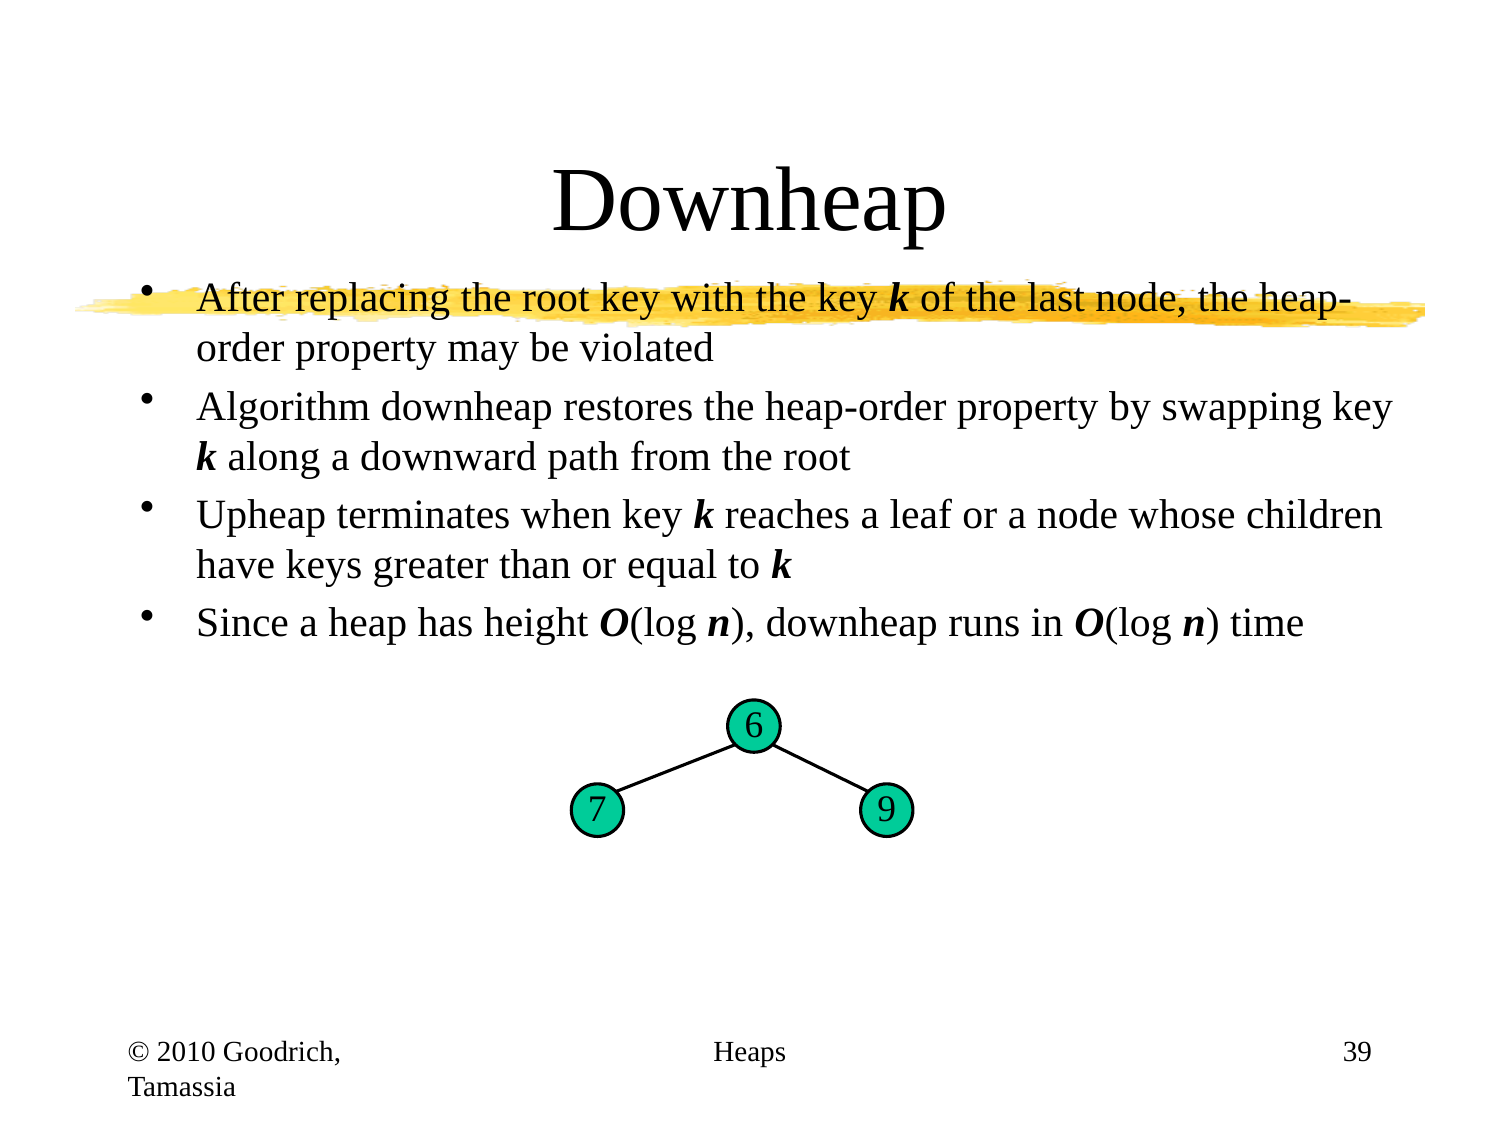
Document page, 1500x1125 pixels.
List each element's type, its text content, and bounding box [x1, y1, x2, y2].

list After replacing the root key with the key k of the last node, the heap-order property may be violated Algorithm downheap restores the heap-order property by swapping key k along a downward path from the root Upheap terminates when key k reaches a leaf or a node whose children have keys greater than or equal to k Since a heap has height O(log n), downheap runs in O(log n) time [124, 262, 1438, 663]
text_box 7 [571, 783, 624, 837]
slide_number 39 [1074, 1024, 1388, 1101]
footer Heaps [512, 1024, 988, 1101]
picture [75, 274, 124, 338]
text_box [772, 745, 869, 791]
title Downheap [112, 99, 1388, 288]
text_box 6 [727, 699, 781, 753]
slide_number © 2010 Goodrich, Tamassia [112, 1024, 426, 1101]
text_box 9 [860, 783, 913, 837]
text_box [615, 745, 736, 791]
